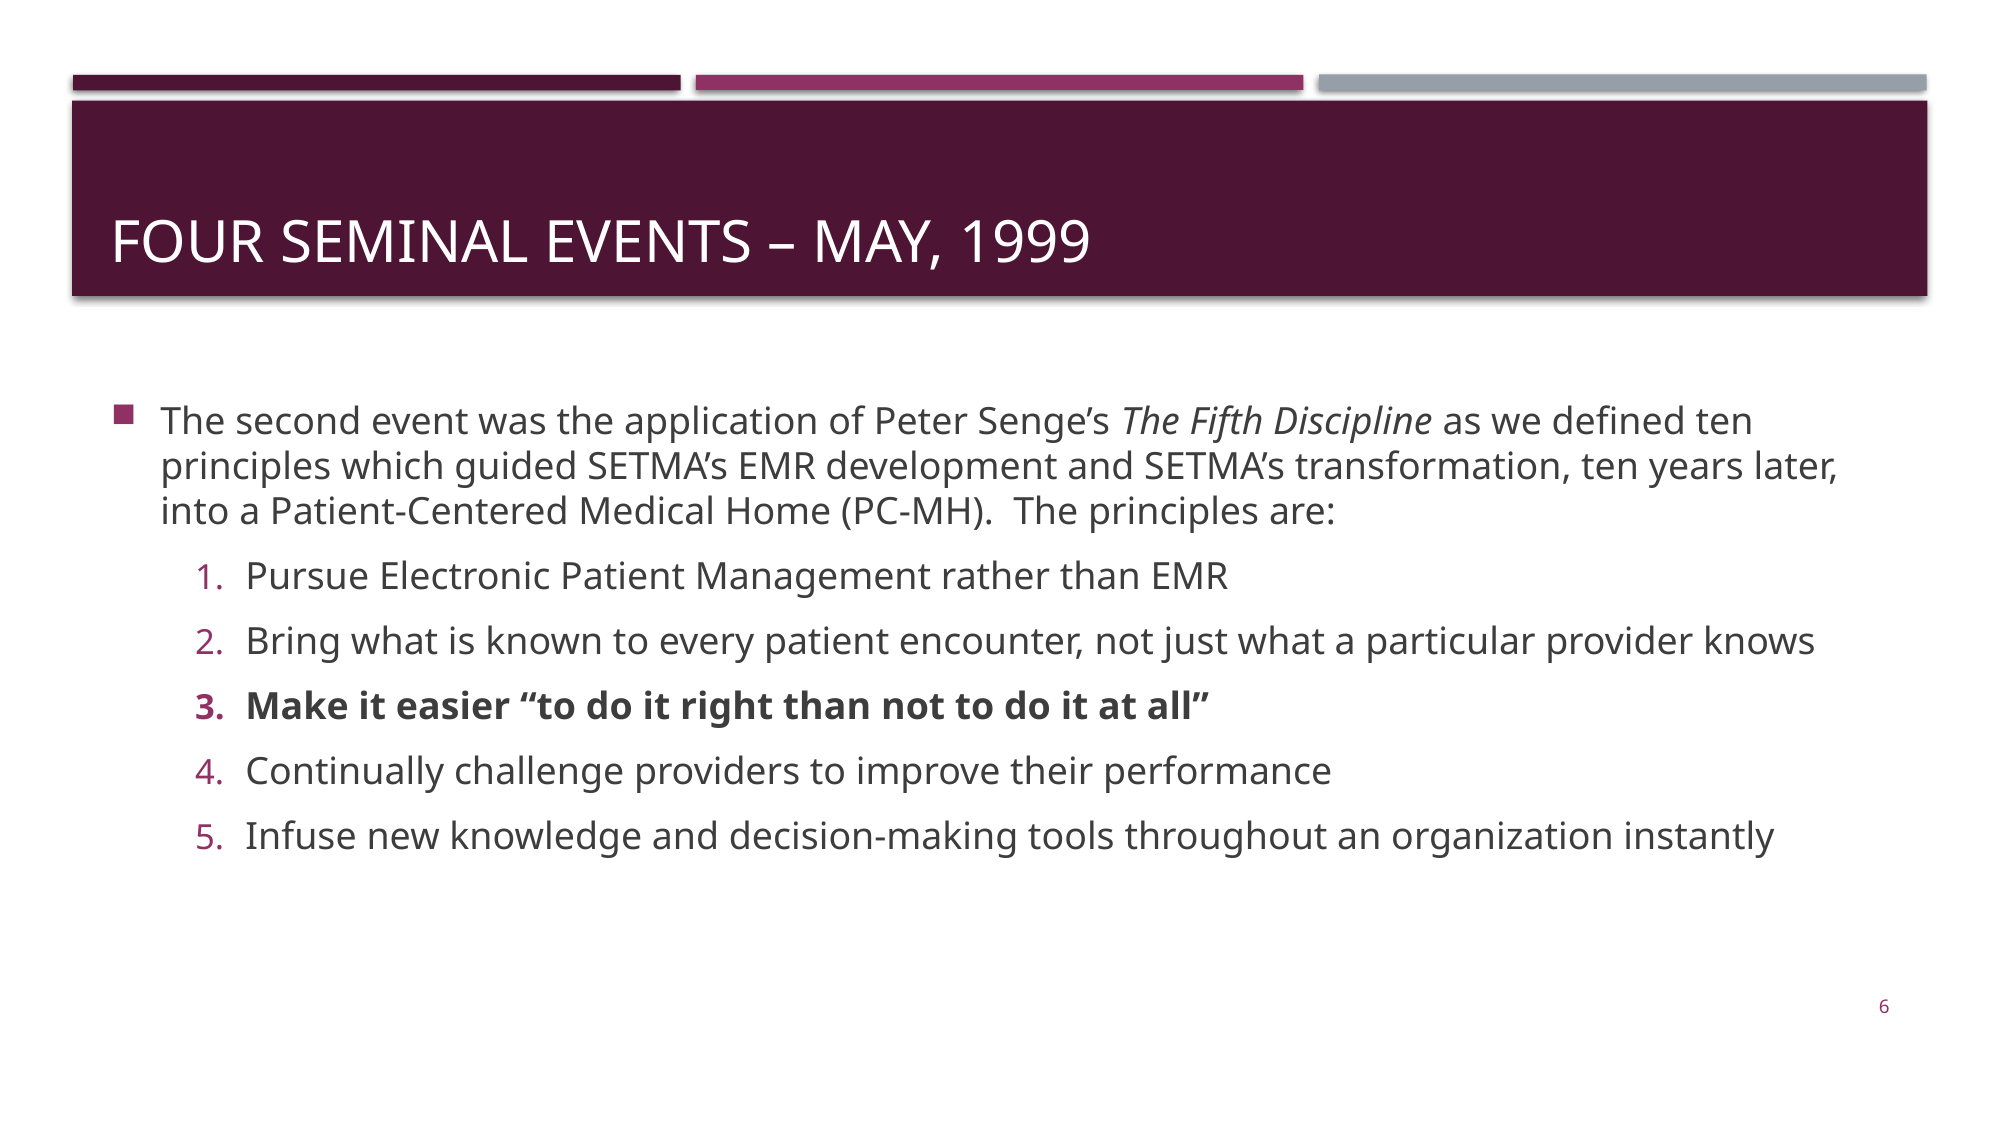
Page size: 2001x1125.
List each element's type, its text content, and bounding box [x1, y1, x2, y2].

list The second event was the application of Peter Senge’s The Fifth Discipline as we defined ten principles which guided SETMA’s EMR development and SETMA’s transformation, ten years later, into a Patient-Centered Medical Home (PC-MH). The principles are: Pursue Electronic Patient Management rather than EMR Bring what is known to every patient encounter, not just what a particular provider knows Make it easier “to do it right than not to do it at all” Continually challenge providers to improve their performance Infuse new knowledge and decision-making tools throughout an organization instantly [95, 357, 1905, 962]
slide_number 6 [1732, 977, 1905, 1037]
title Four Seminal Events – May, 1999 [95, 115, 1905, 282]
